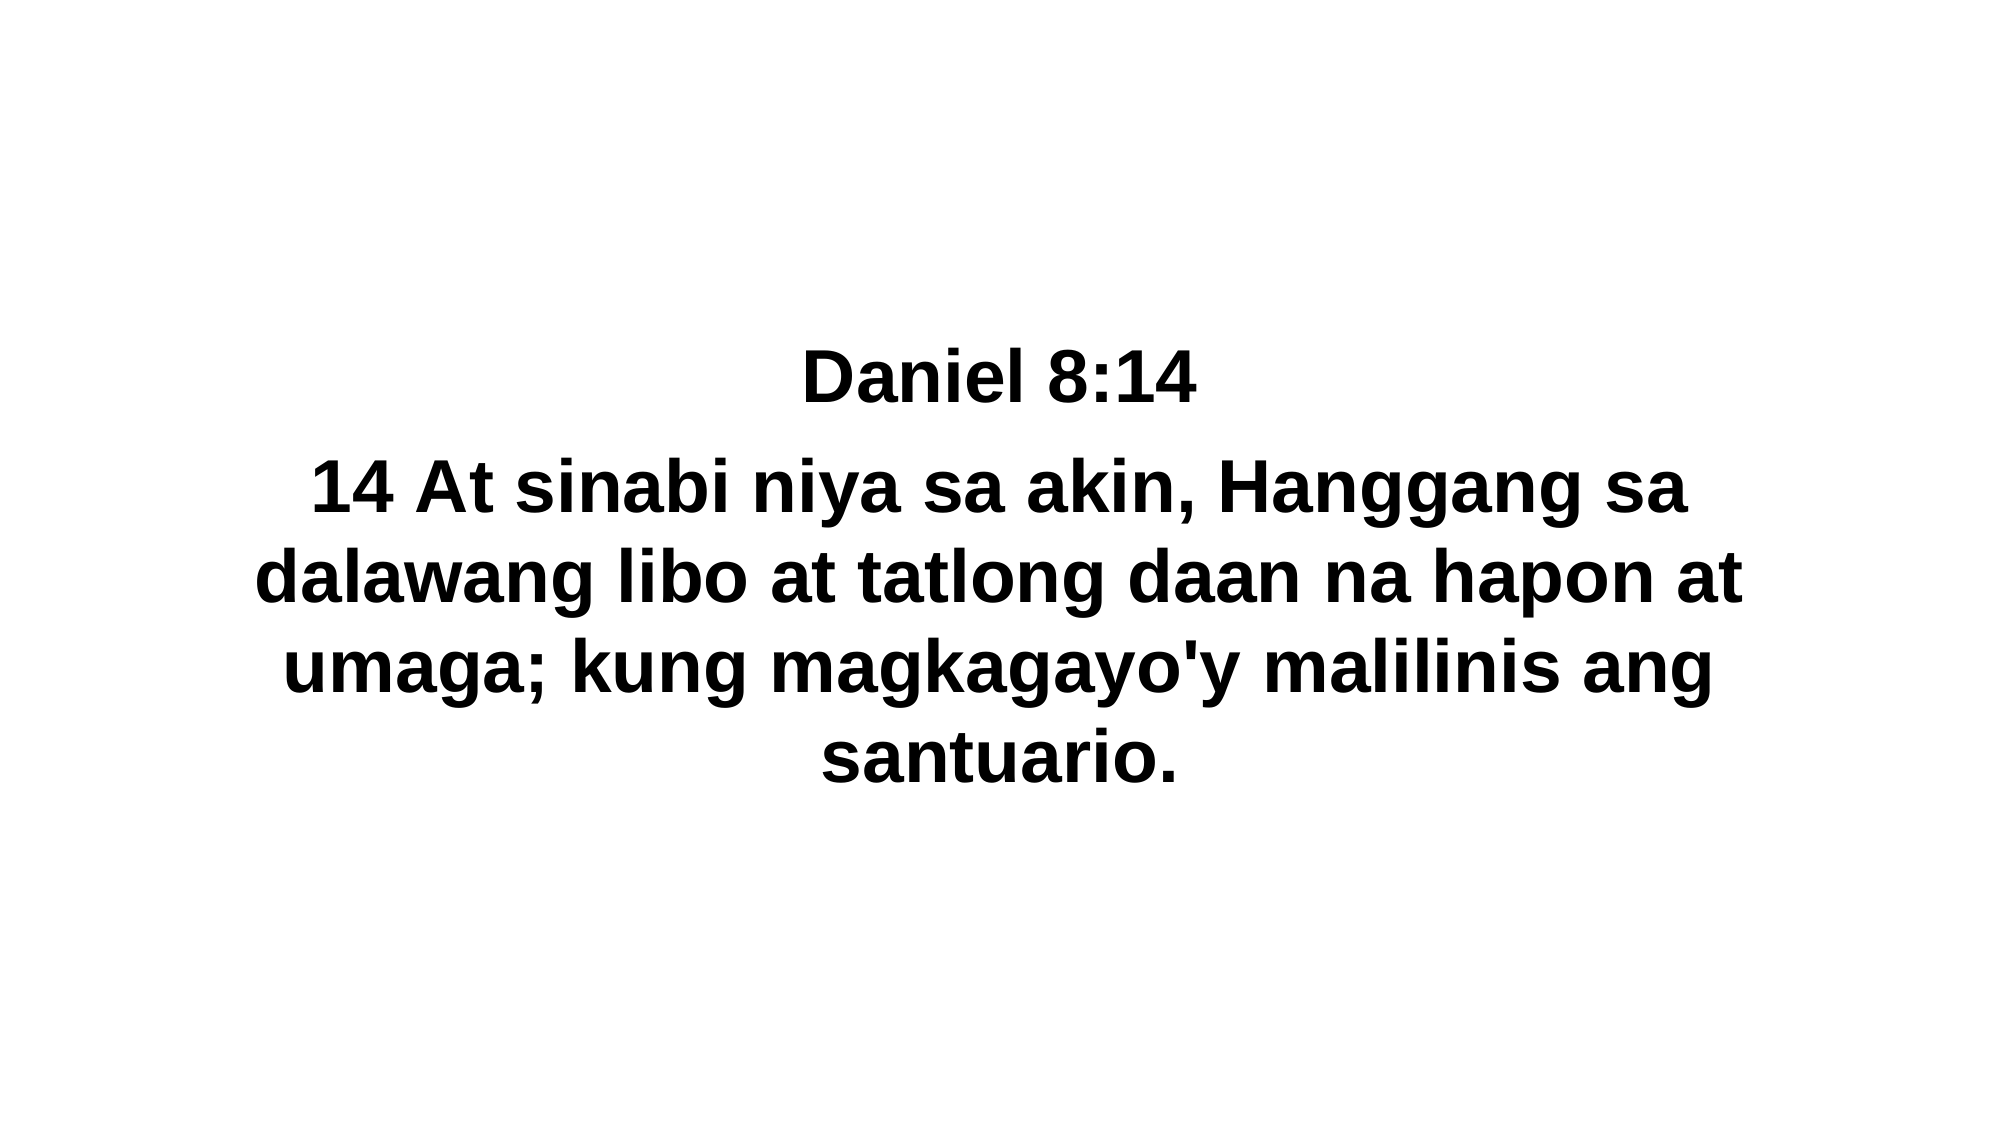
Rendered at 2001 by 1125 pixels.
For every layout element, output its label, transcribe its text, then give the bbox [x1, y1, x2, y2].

list Daniel 8:14 14 At sinabi niya sa akin, Hanggang sa dalawang libo at tatlong daan na hapon at umaga; kung magkagayo'y malilinis ang santuario. [137, 129, 1863, 996]
